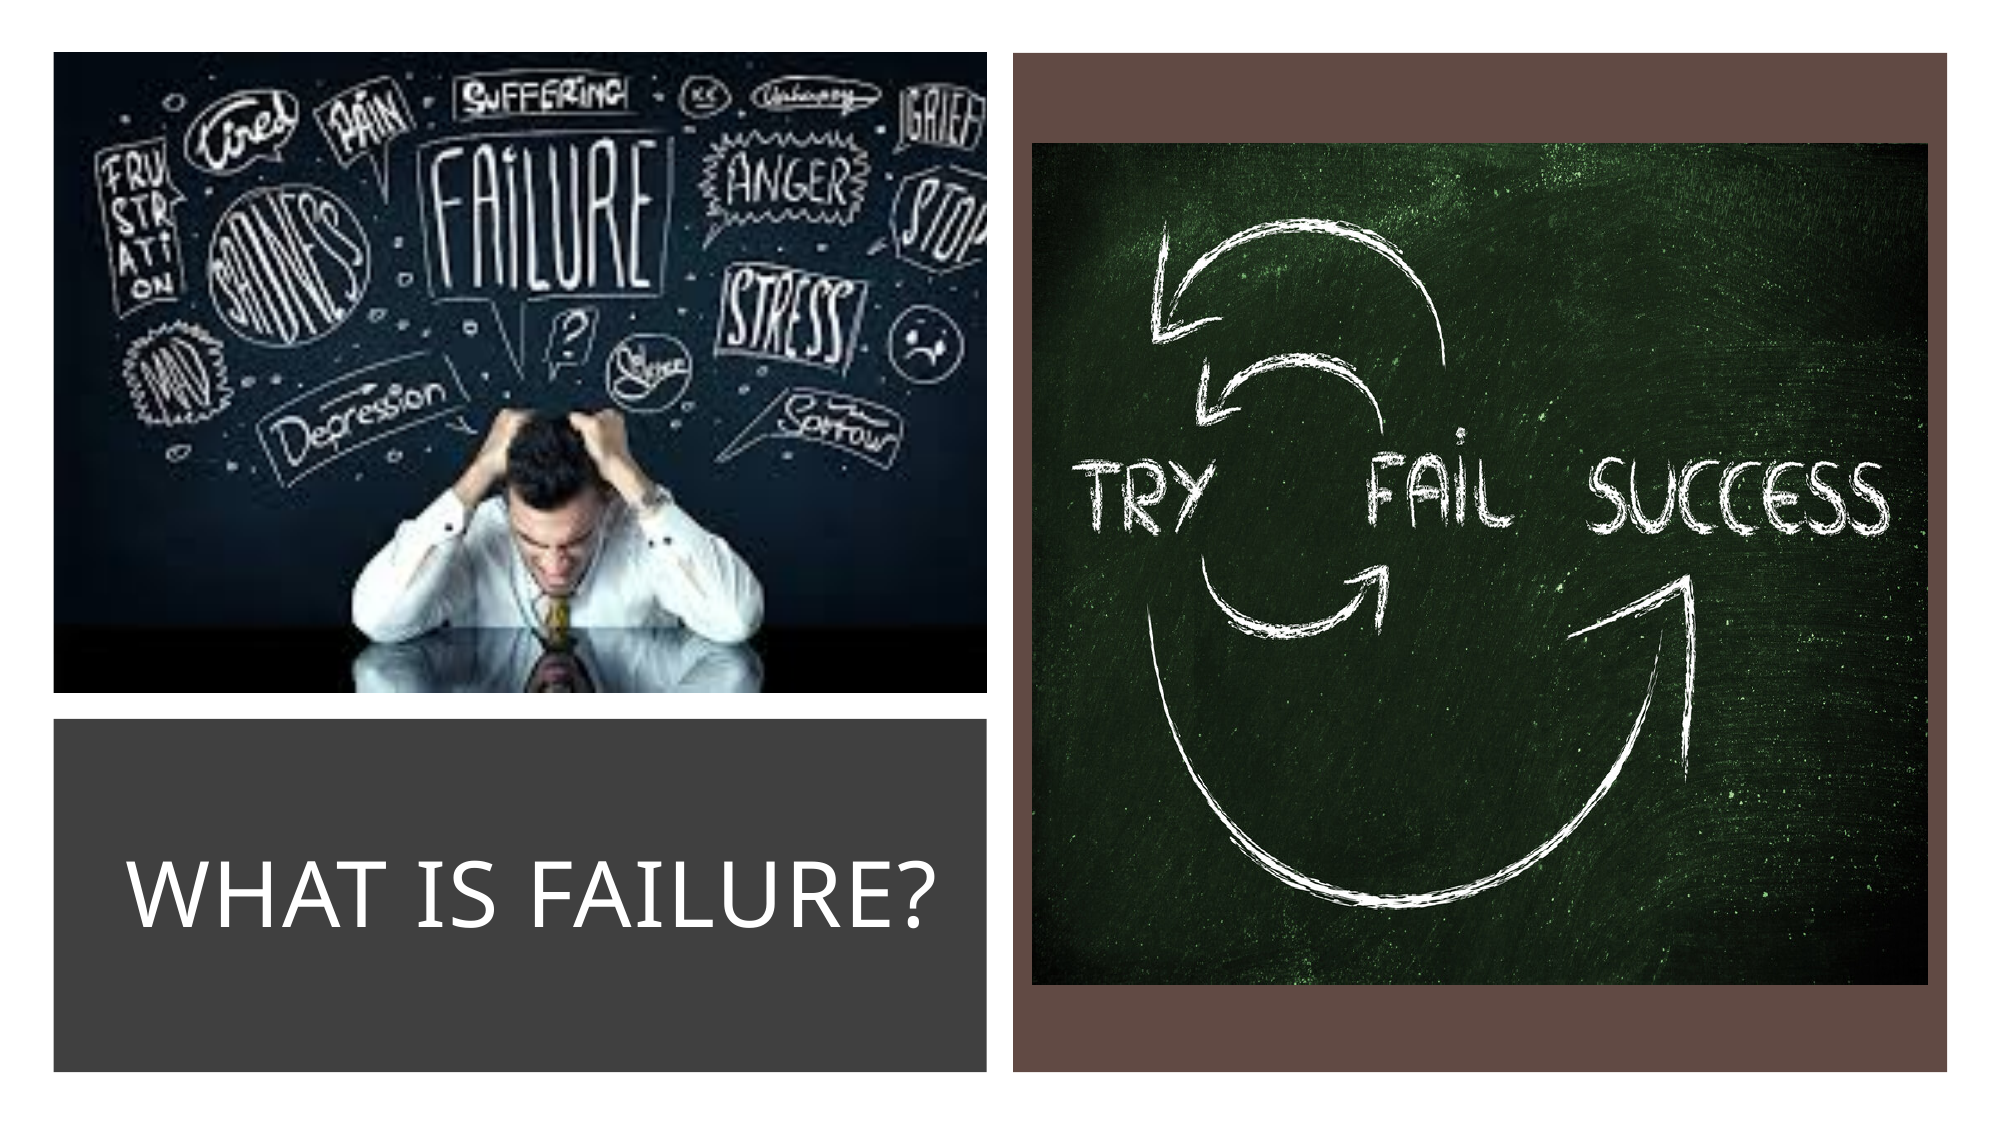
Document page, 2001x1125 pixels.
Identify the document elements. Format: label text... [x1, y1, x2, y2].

text_box [52, 718, 988, 1073]
picture [53, 52, 987, 693]
text_box [1012, 51, 1948, 1074]
title What is Failure? [94, 756, 954, 1046]
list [1032, 143, 1928, 986]
